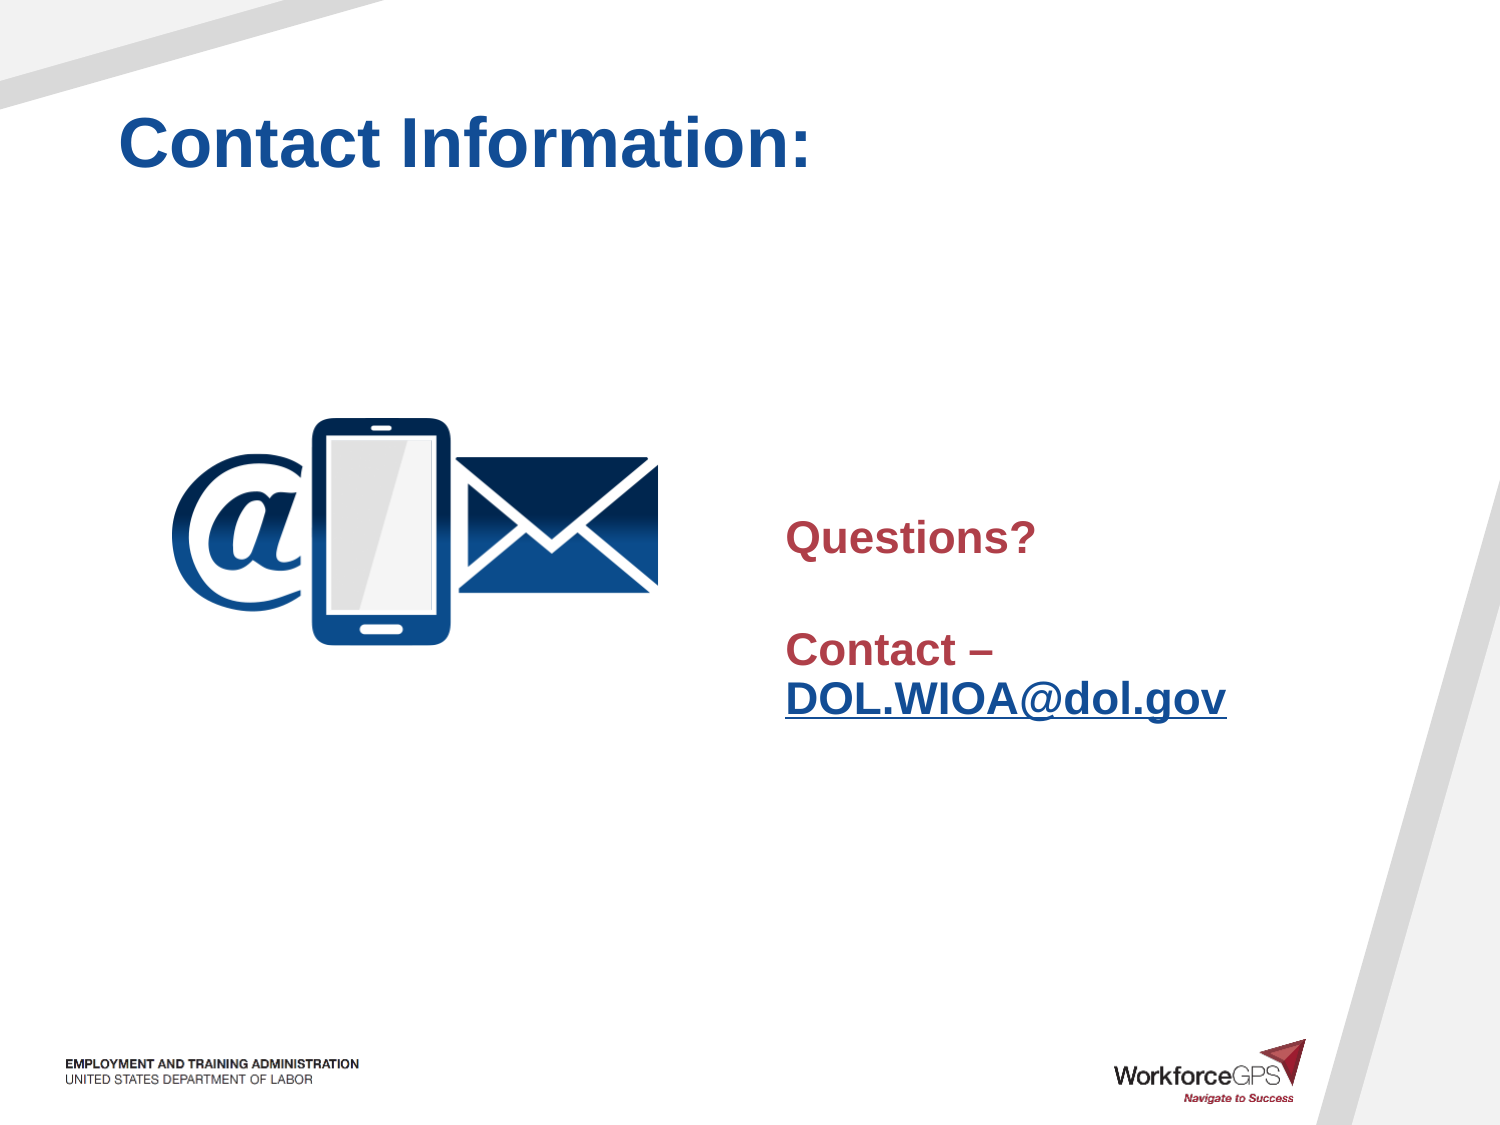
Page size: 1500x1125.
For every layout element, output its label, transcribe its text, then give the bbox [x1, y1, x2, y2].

picture [1112, 1043, 1308, 1105]
picture [171, 417, 660, 646]
picture [59, 1053, 370, 1092]
list Questions? Contact – DOL.WIOA@dol.gov [770, 195, 1377, 1043]
